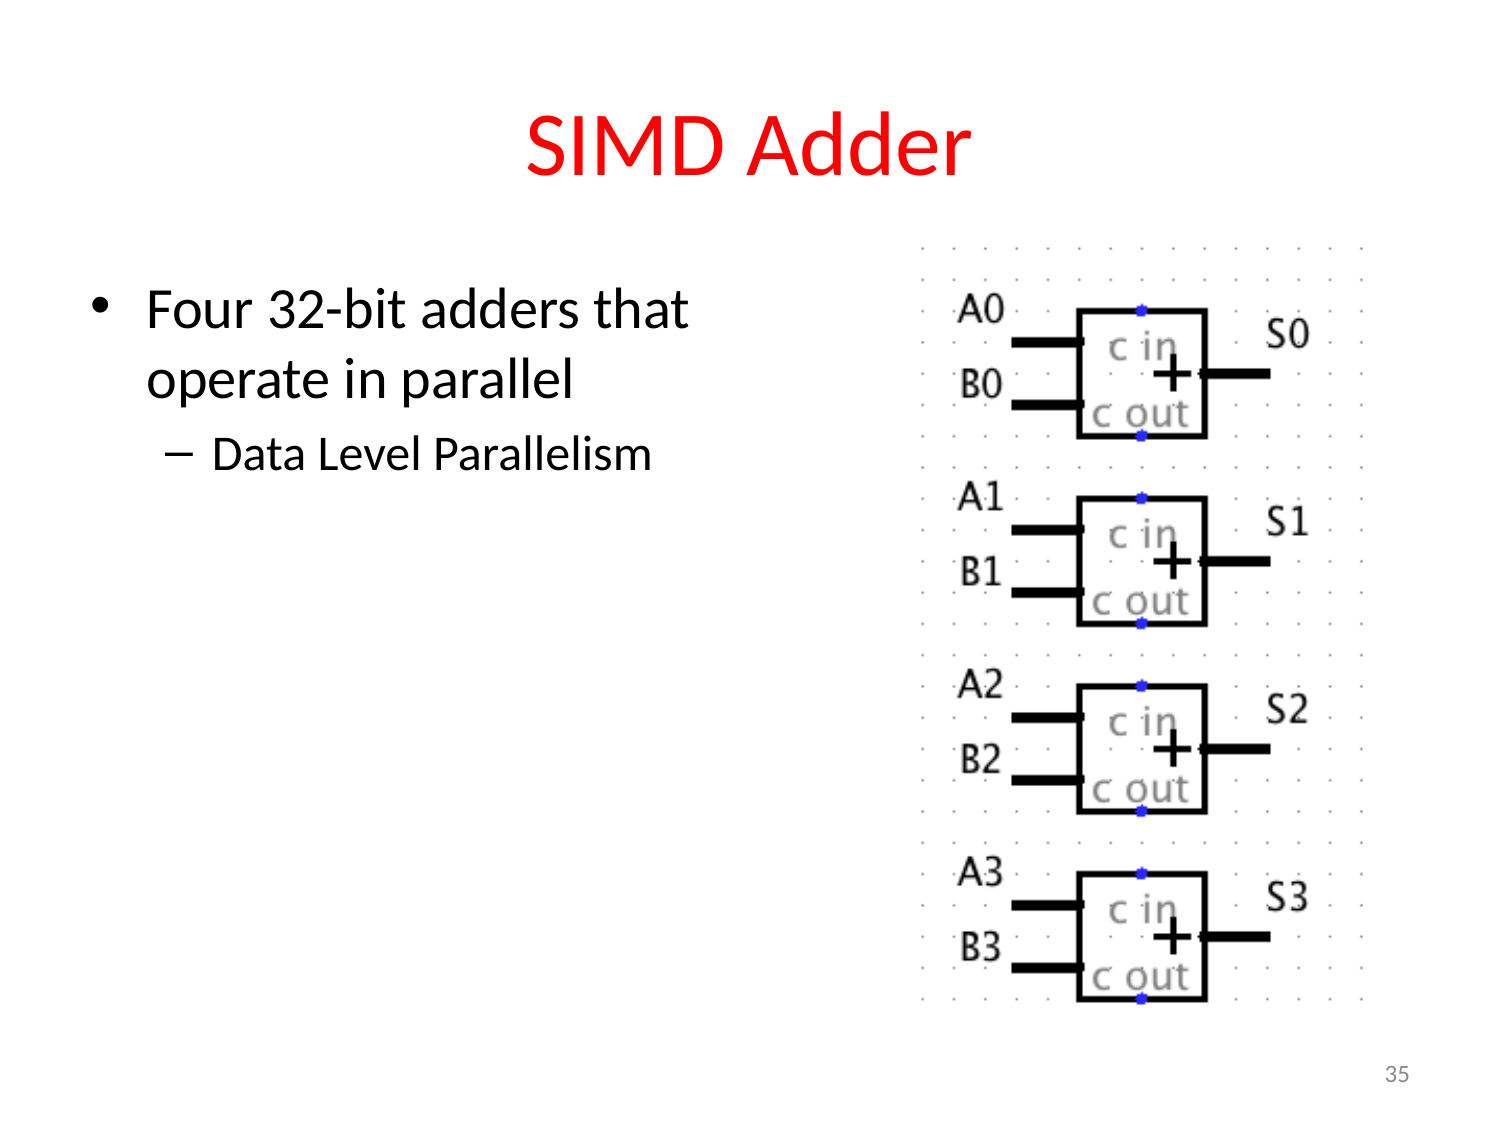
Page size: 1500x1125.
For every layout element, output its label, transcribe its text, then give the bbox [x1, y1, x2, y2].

picture [918, 245, 1386, 1030]
title SIMD Adder [75, 45, 1425, 233]
list Four 32-bit adders that operate in parallel Data Level Parallelism [75, 262, 738, 1005]
slide_number 35 [1074, 1042, 1425, 1103]
